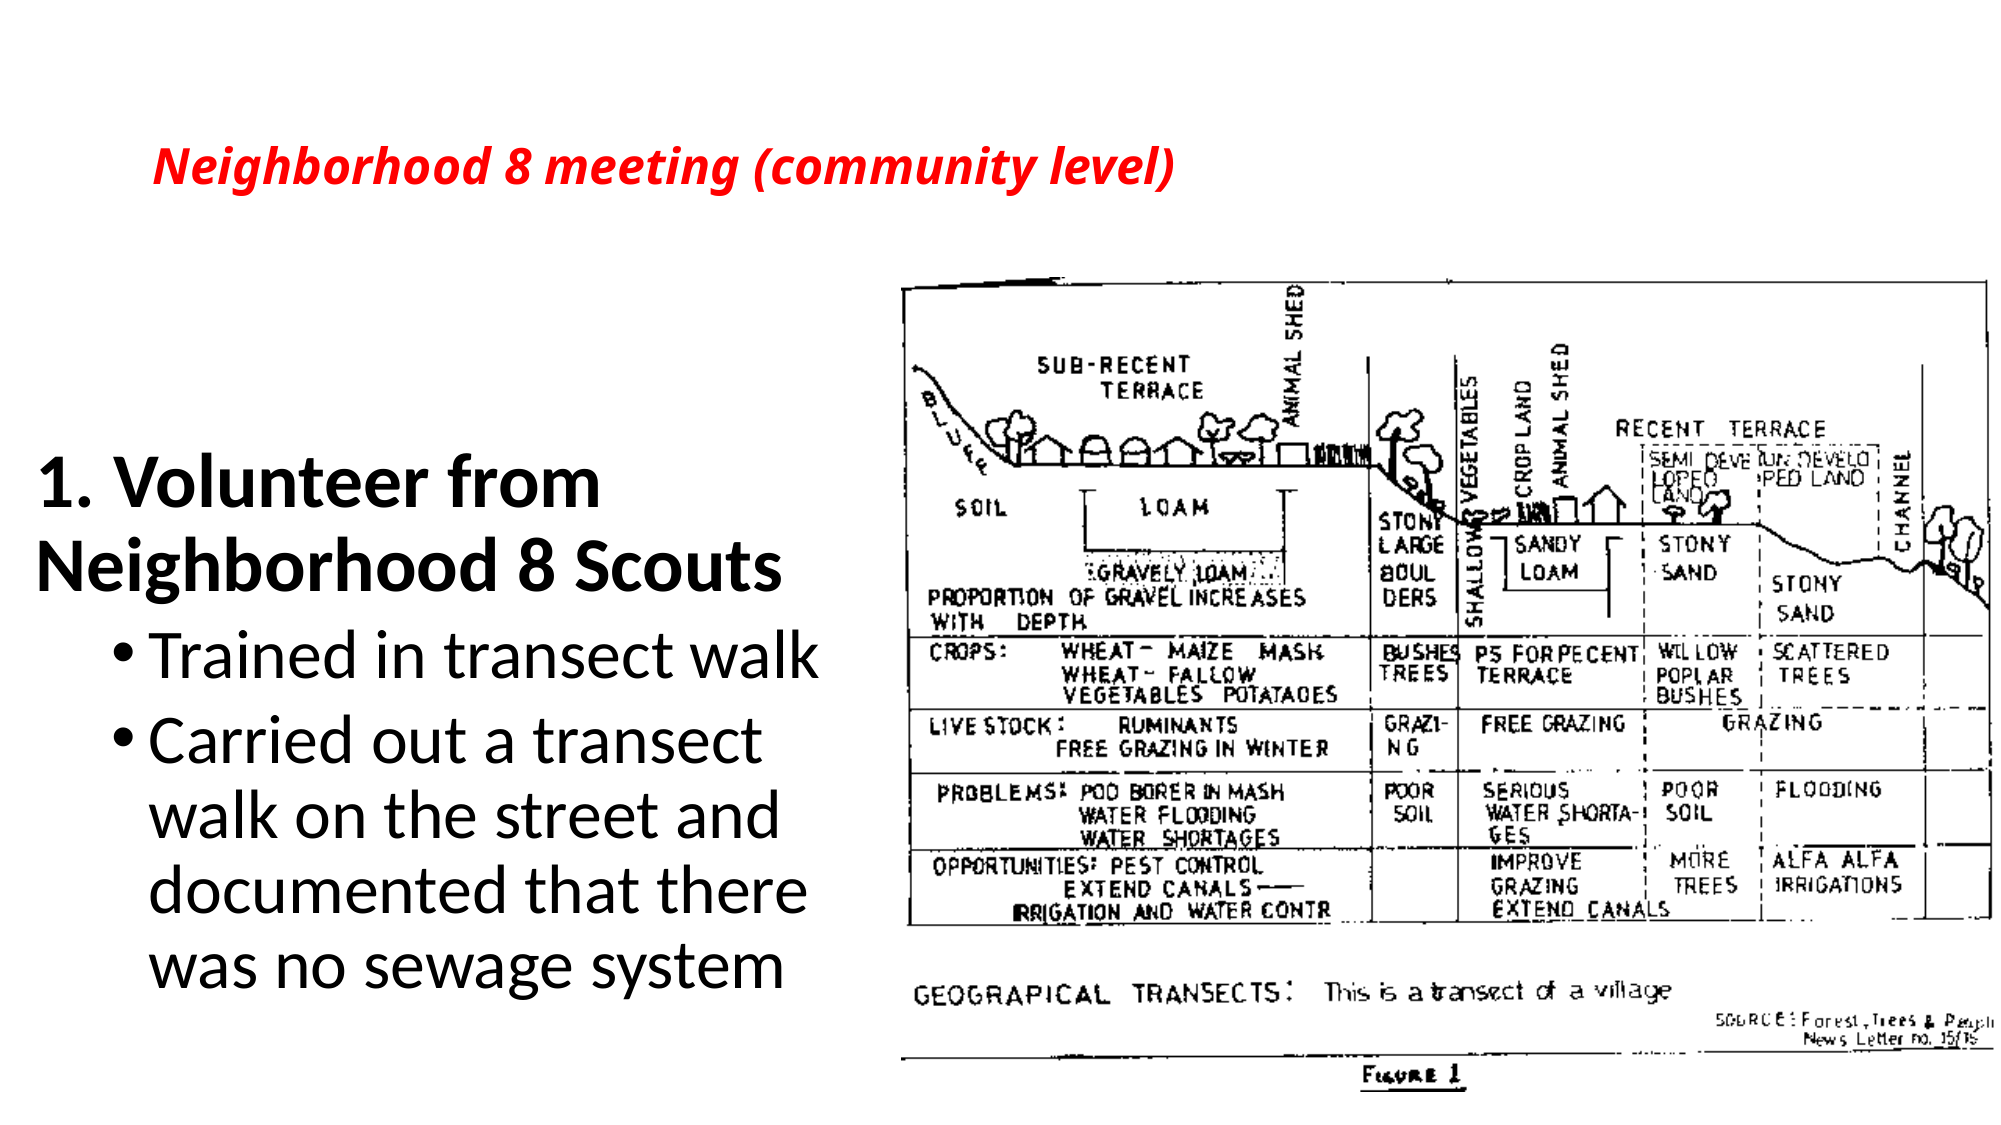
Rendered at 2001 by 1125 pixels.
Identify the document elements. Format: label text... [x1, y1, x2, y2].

picture [901, 277, 2000, 1092]
title Neighborhood 8 meeting (community level) [137, 59, 1279, 278]
list 1. Volunteer from Neighborhood 8 Scouts Trained in transect walk Carried out a transect walk on the street and documented that there was no sewage system [20, 433, 841, 1071]
